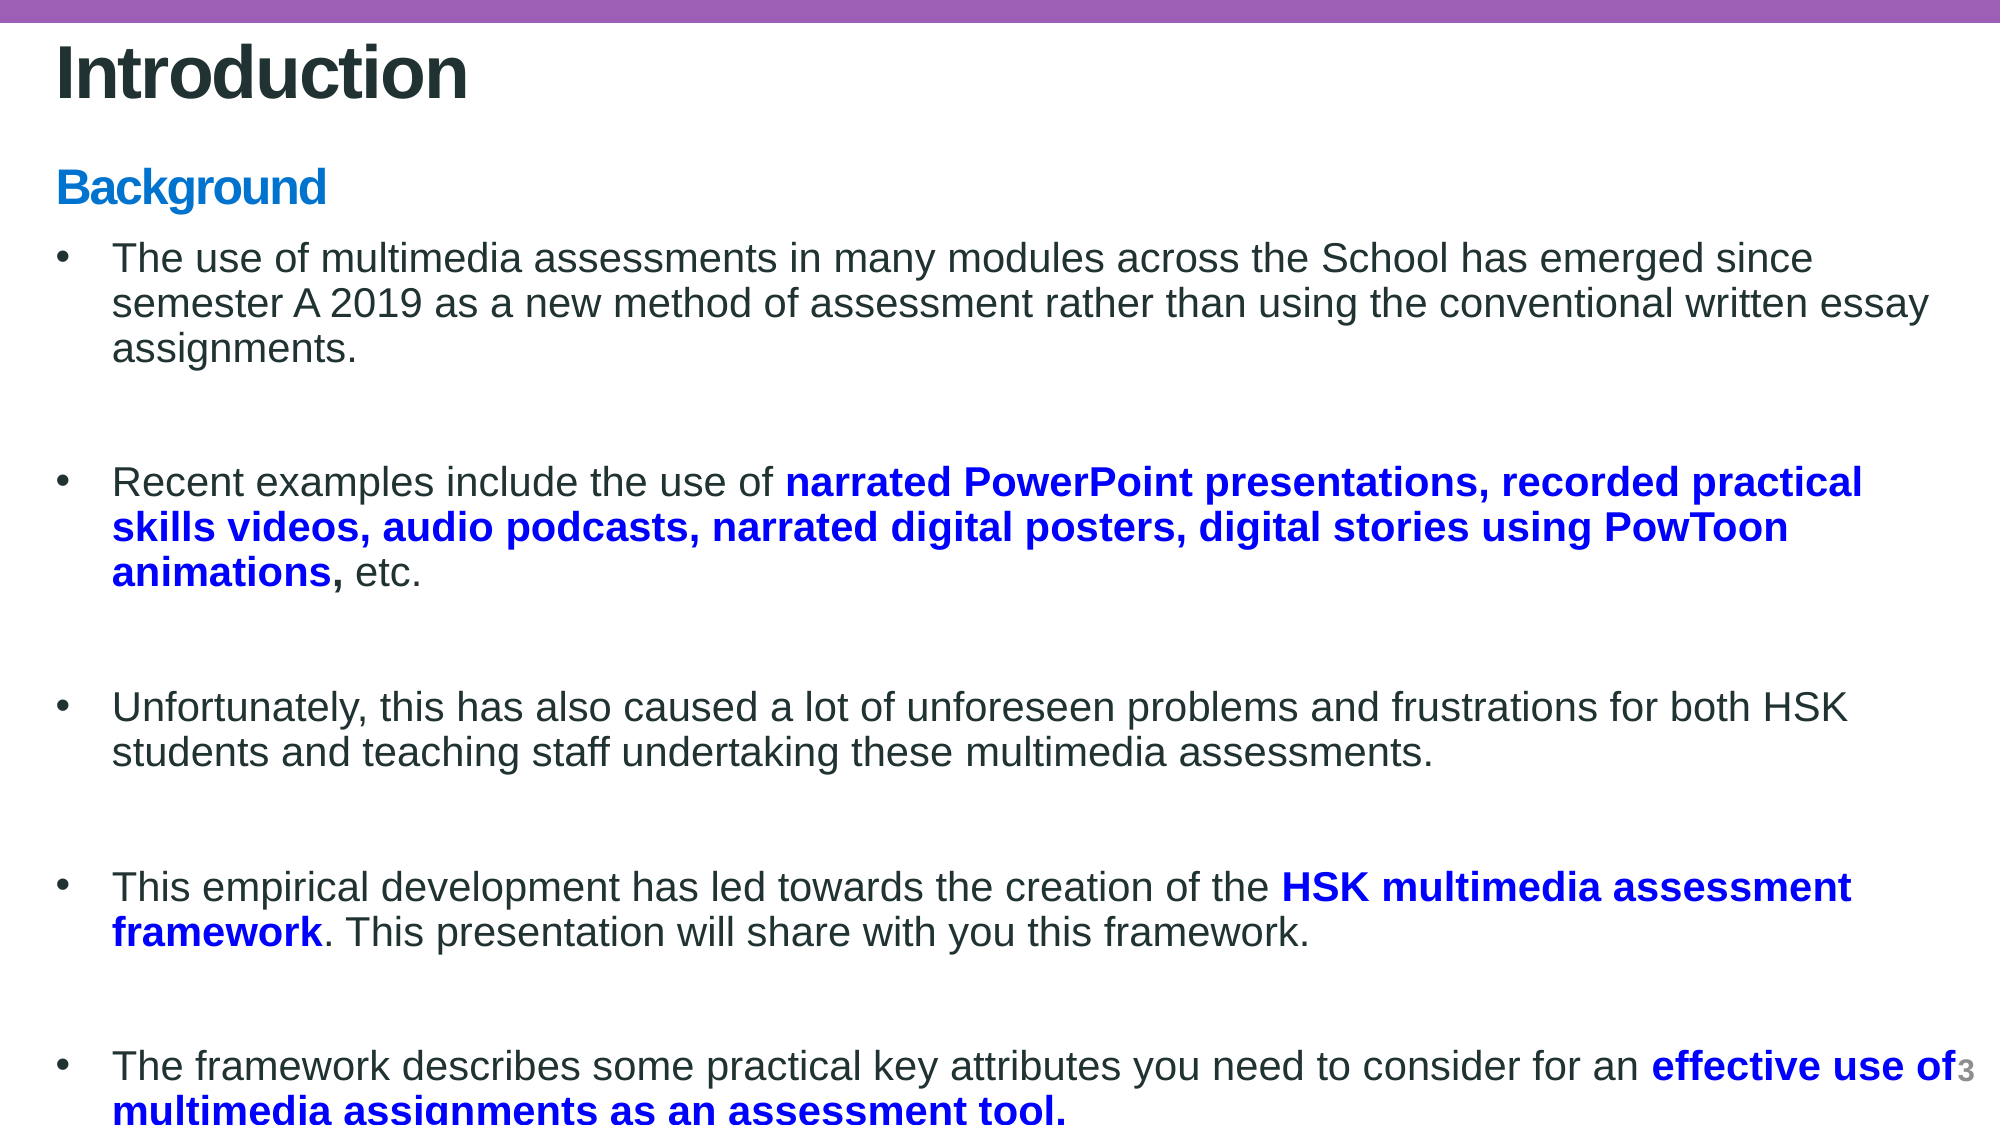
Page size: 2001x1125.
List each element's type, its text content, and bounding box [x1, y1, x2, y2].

slide_number 3 [1524, 1049, 1975, 1110]
title Introduction [55, 39, 1708, 99]
list Background The use of multimedia assessments in many modules across the School has emerged since semester A 2019 as a new method of assessment rather than using the conventional written essay assignments. Recent examples include the use of narrated PowerPoint presentations, recorded practical skills videos, audio podcasts, narrated digital posters, digital stories using PowToon animations, etc. Unfortunately, this has also caused a lot of unforeseen problems and frustrations for both HSK students and teaching staff undertaking these multimedia assessments. This empirical development has led towards the creation of the HSK multimedia assessment framework. This presentation will share with you this framework. The framework describes some practical key attributes you need to consider for an effective use of multimedia assignments as an assessment tool. We shall also give some examples how the HSK Educational Technology team can support HSK staff in transforming their assessment approach towards multimedia assignments. [55, 155, 1965, 1100]
